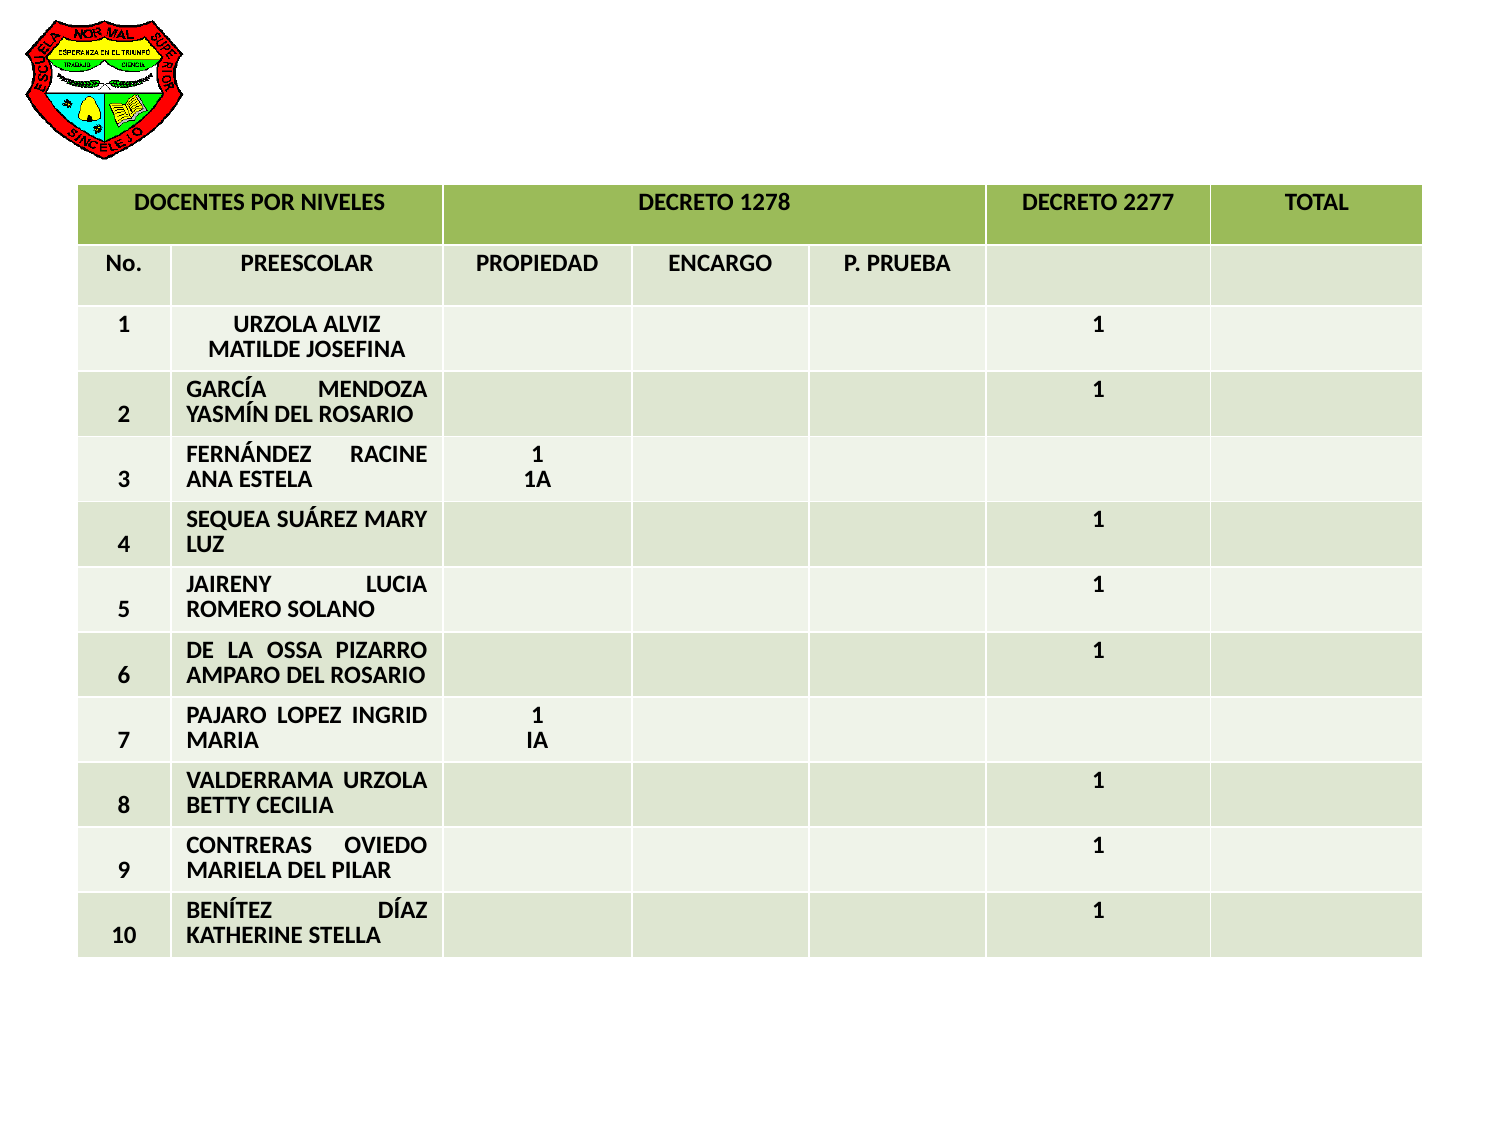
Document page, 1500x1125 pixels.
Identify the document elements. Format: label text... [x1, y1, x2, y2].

table_cell [1211, 372, 1422, 436]
table_cell 9 [78, 828, 170, 891]
table_cell [633, 698, 808, 761]
table_cell SEQUEA SUÁREZ MARY LUZ [172, 502, 442, 566]
table_cell [633, 633, 808, 696]
table_header TOTAL [1211, 185, 1422, 244]
table_cell PROPIEDAD [444, 246, 631, 305]
table_cell [810, 437, 985, 501]
table_cell CONTRERAS OVIEDO MARIELA DEL PILAR [172, 828, 442, 891]
table_cell [1211, 633, 1422, 696]
table_cell [633, 828, 808, 891]
table_cell 1 1A [444, 437, 631, 501]
table_cell 1 [78, 307, 170, 370]
table_cell [444, 633, 631, 696]
table_cell [810, 633, 985, 696]
table_cell 1 [987, 893, 1210, 957]
table_cell PAJARO LOPEZ INGRID MARIA [172, 698, 442, 761]
table_cell [444, 307, 631, 370]
table_cell 1 [987, 568, 1210, 631]
table_cell [444, 828, 631, 891]
table_cell 10 [78, 893, 170, 957]
table_cell GARCÍA MENDOZA YASMÍN DEL ROSARIO [172, 372, 442, 436]
table_cell [810, 502, 985, 566]
table_cell [1211, 698, 1422, 761]
picture [25, 18, 184, 160]
table_cell JAIRENY LUCIA ROMERO SOLANO [172, 568, 442, 631]
table_cell [633, 307, 808, 370]
table_cell P. PRUEBA [810, 246, 985, 305]
table_cell [444, 372, 631, 436]
table_cell 1 [987, 633, 1210, 696]
table_cell 1 [987, 763, 1210, 826]
table_cell [444, 502, 631, 566]
table_cell [810, 698, 985, 761]
table_cell [633, 763, 808, 826]
table_cell 1 [987, 372, 1210, 436]
table_cell 1 IA [444, 698, 631, 761]
table_cell 8 [78, 763, 170, 826]
table_cell DE LA OSSA PIZARRO AMPARO DEL ROSARIO [172, 633, 442, 696]
table_cell [810, 307, 985, 370]
table_cell [1211, 246, 1422, 305]
table_cell 1 [987, 502, 1210, 566]
table_cell [810, 568, 985, 631]
table_cell [1211, 828, 1422, 891]
table_cell [810, 828, 985, 891]
table_cell 1 [987, 307, 1210, 370]
table_cell [987, 698, 1210, 761]
table_cell 4 [78, 502, 170, 566]
table_cell [633, 502, 808, 566]
table_cell [633, 568, 808, 631]
table_cell [444, 893, 631, 957]
table_cell [1211, 437, 1422, 501]
table_cell [633, 372, 808, 436]
table_cell 5 [78, 568, 170, 631]
table_cell [1211, 307, 1422, 370]
table_cell [810, 763, 985, 826]
table_cell [810, 893, 985, 957]
table_cell 3 [78, 437, 170, 501]
table_cell [1211, 763, 1422, 826]
table_cell [1211, 893, 1422, 957]
table_cell [444, 568, 631, 631]
table_cell VALDERRAMA URZOLA BETTY CECILIA [172, 763, 442, 826]
table_header DECRETO 1278 [444, 185, 985, 244]
table_cell [444, 763, 631, 826]
table_cell [633, 437, 808, 501]
table_cell [633, 893, 808, 957]
table_cell No. [78, 246, 170, 305]
table_cell [1211, 568, 1422, 631]
table_cell [987, 437, 1210, 501]
table_cell BENÍTEZ DÍAZ KATHERINE STELLA [172, 893, 442, 957]
table_cell 1 [987, 828, 1210, 891]
table_cell URZOLA ALVIZ MATILDE JOSEFINA [172, 307, 442, 370]
table_cell [810, 372, 985, 436]
table_header DECRETO 2277 [987, 185, 1210, 244]
table_cell 7 [78, 698, 170, 761]
table_cell 2 [78, 372, 170, 436]
table_cell ENCARGO [633, 246, 808, 305]
table_cell 6 [78, 633, 170, 696]
table_cell FERNÁNDEZ RACINE ANA ESTELA [172, 437, 442, 501]
table_cell [987, 246, 1210, 305]
table_header DOCENTES POR NIVELES [78, 185, 442, 244]
table_cell [1211, 502, 1422, 566]
table_cell PREESCOLAR [172, 246, 442, 305]
